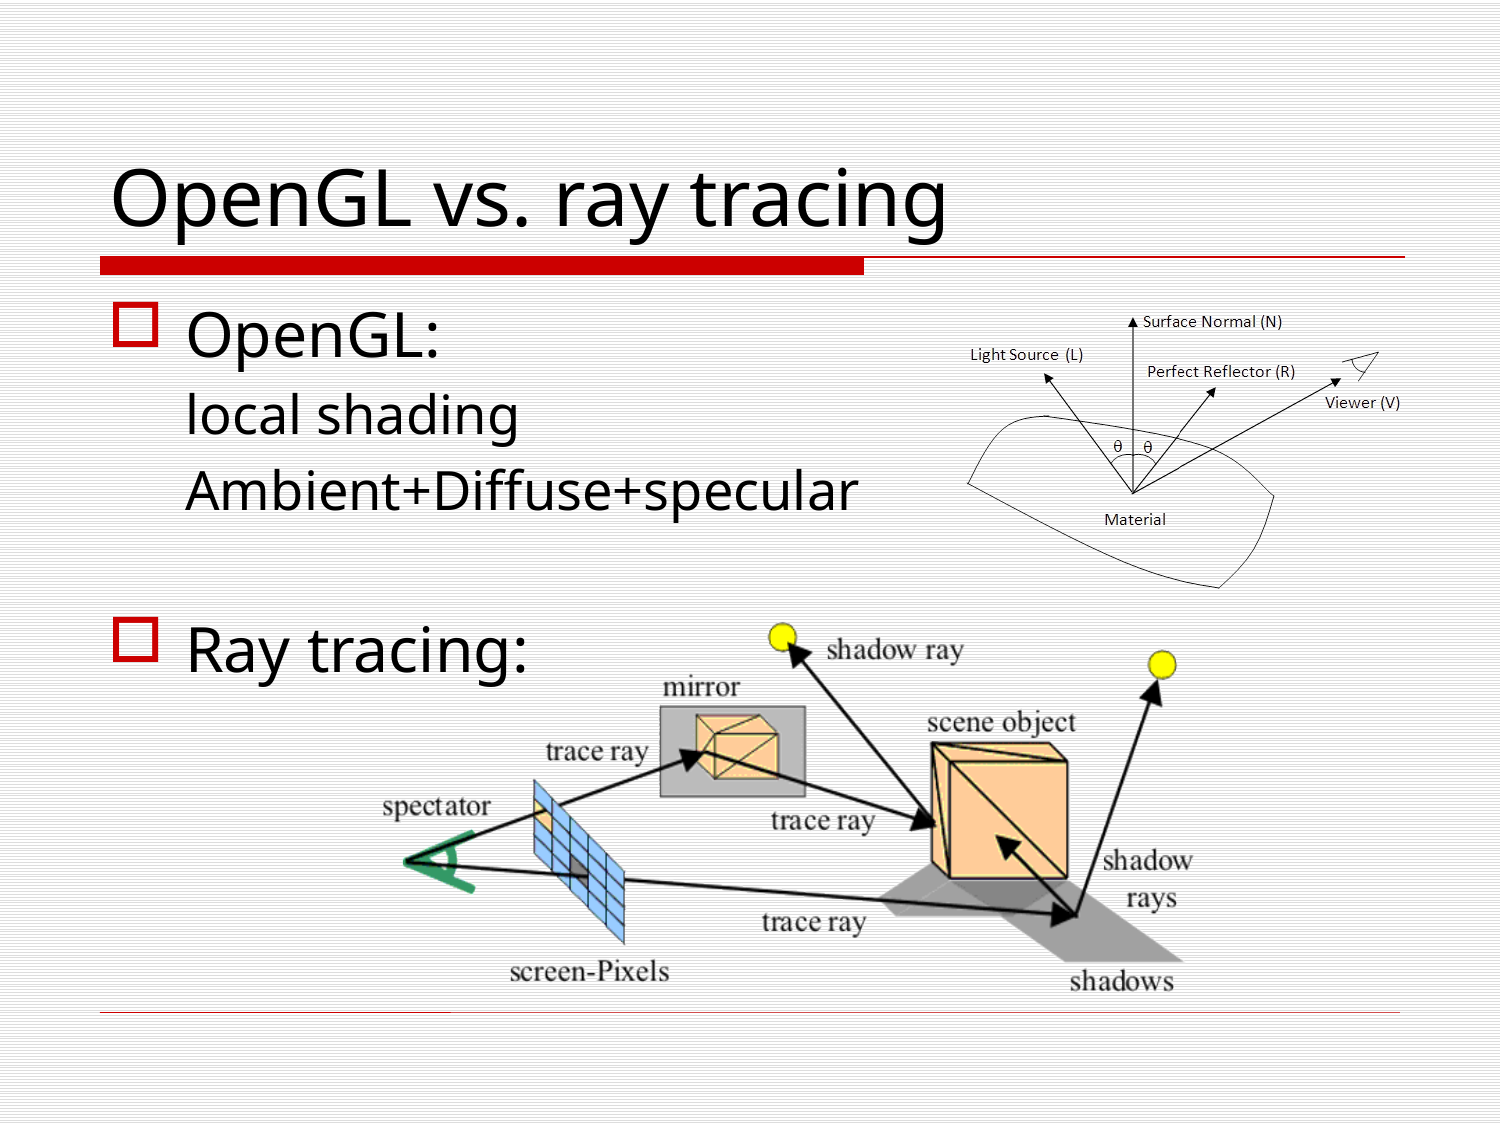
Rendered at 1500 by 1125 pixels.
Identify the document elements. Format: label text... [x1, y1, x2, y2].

list OpenGL: local shading Ambient+Diffuse+specular Ray tracing: [92, 287, 1406, 988]
title OpenGL vs. ray tracing [94, 50, 1407, 250]
picture [371, 290, 1433, 1002]
